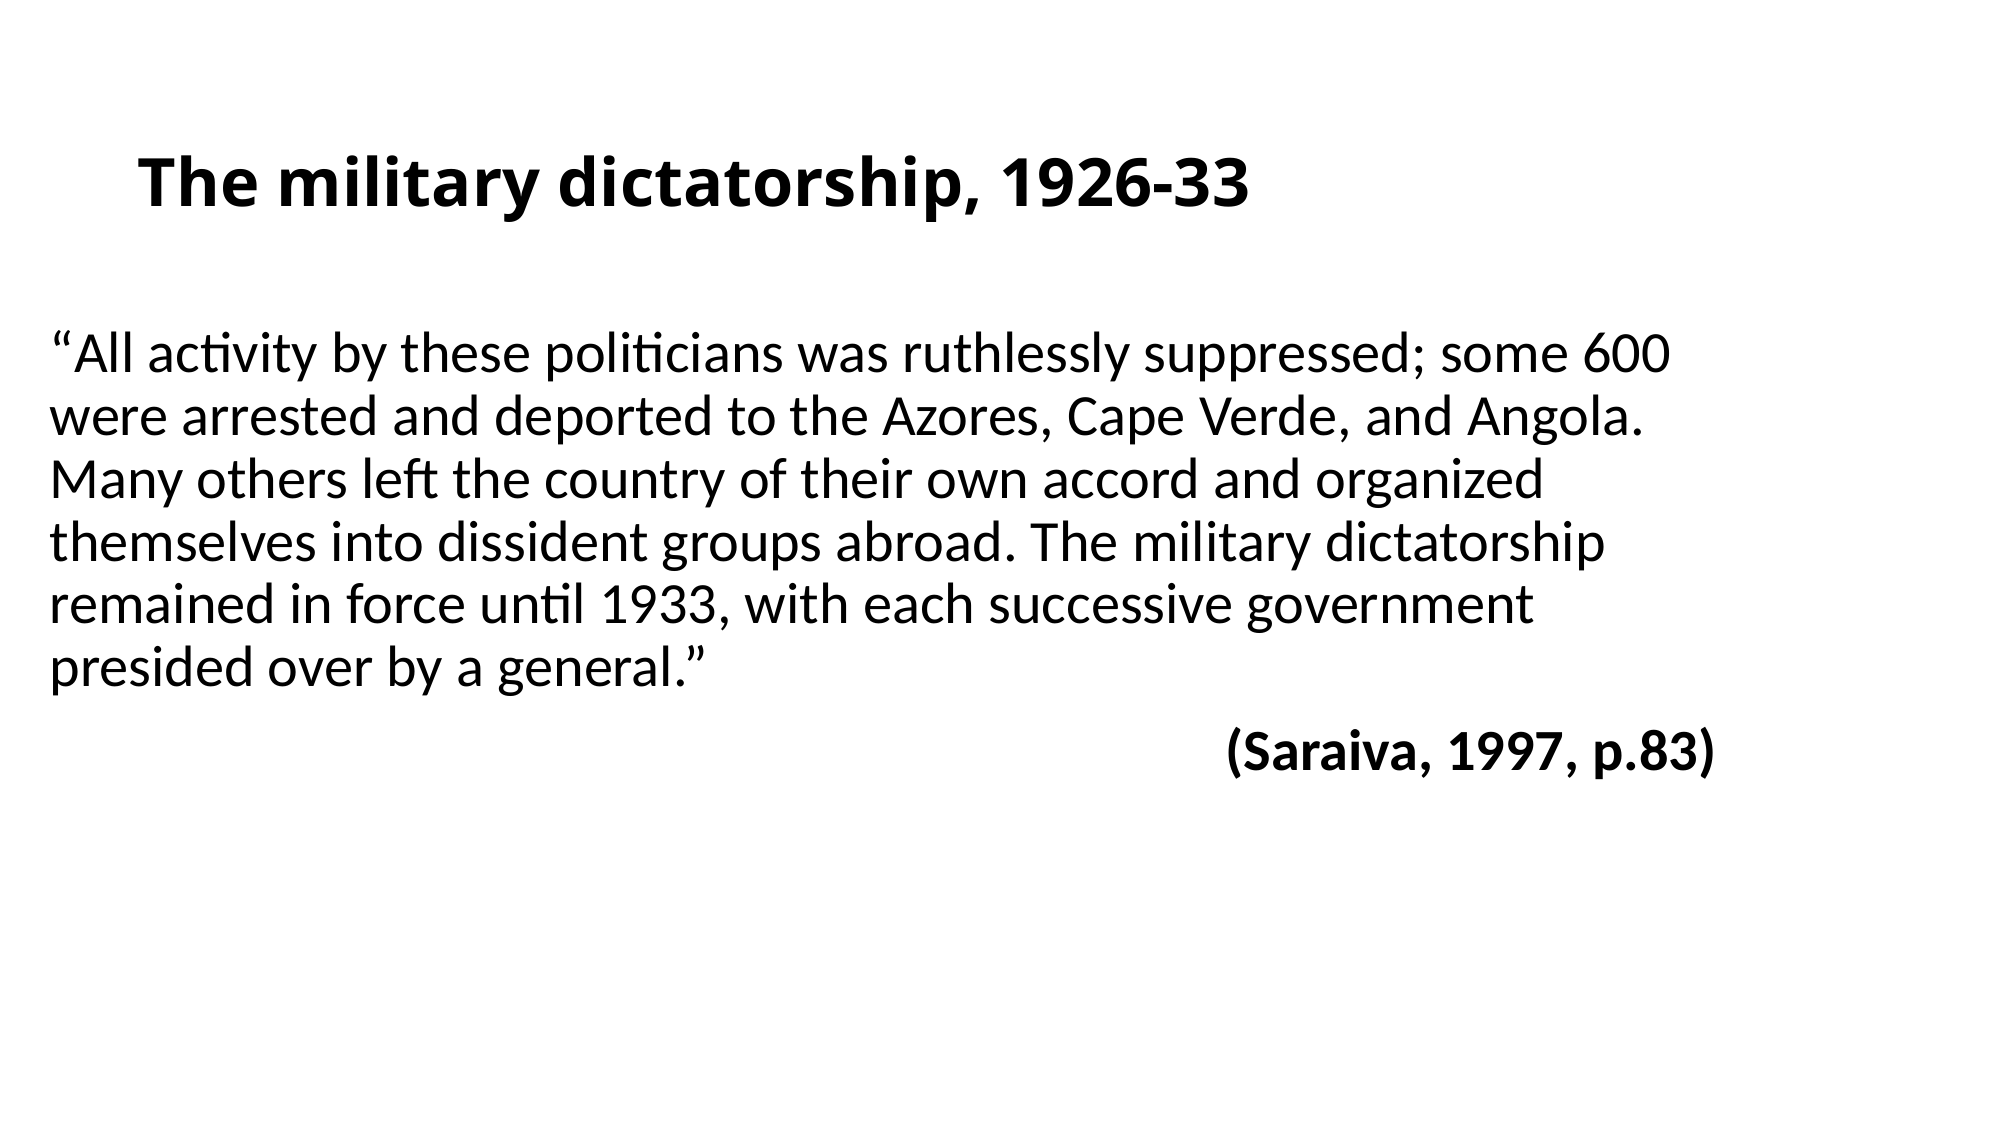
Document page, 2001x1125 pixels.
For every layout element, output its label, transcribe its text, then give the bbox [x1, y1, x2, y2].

title The military dictatorship, 1926-33 [122, 65, 1757, 305]
list “All activity by these politicians was ruthlessly suppressed; some 600 were arrested and deported to the Azores, Cape Verde, and Angola. Many others left the country of their own accord and organized themselves into dissident groups abroad. The military dictatorship remained in force until 1933, with each successive government presided over by a general.” (Saraiva, 1997, p.83) [34, 224, 1732, 1071]
